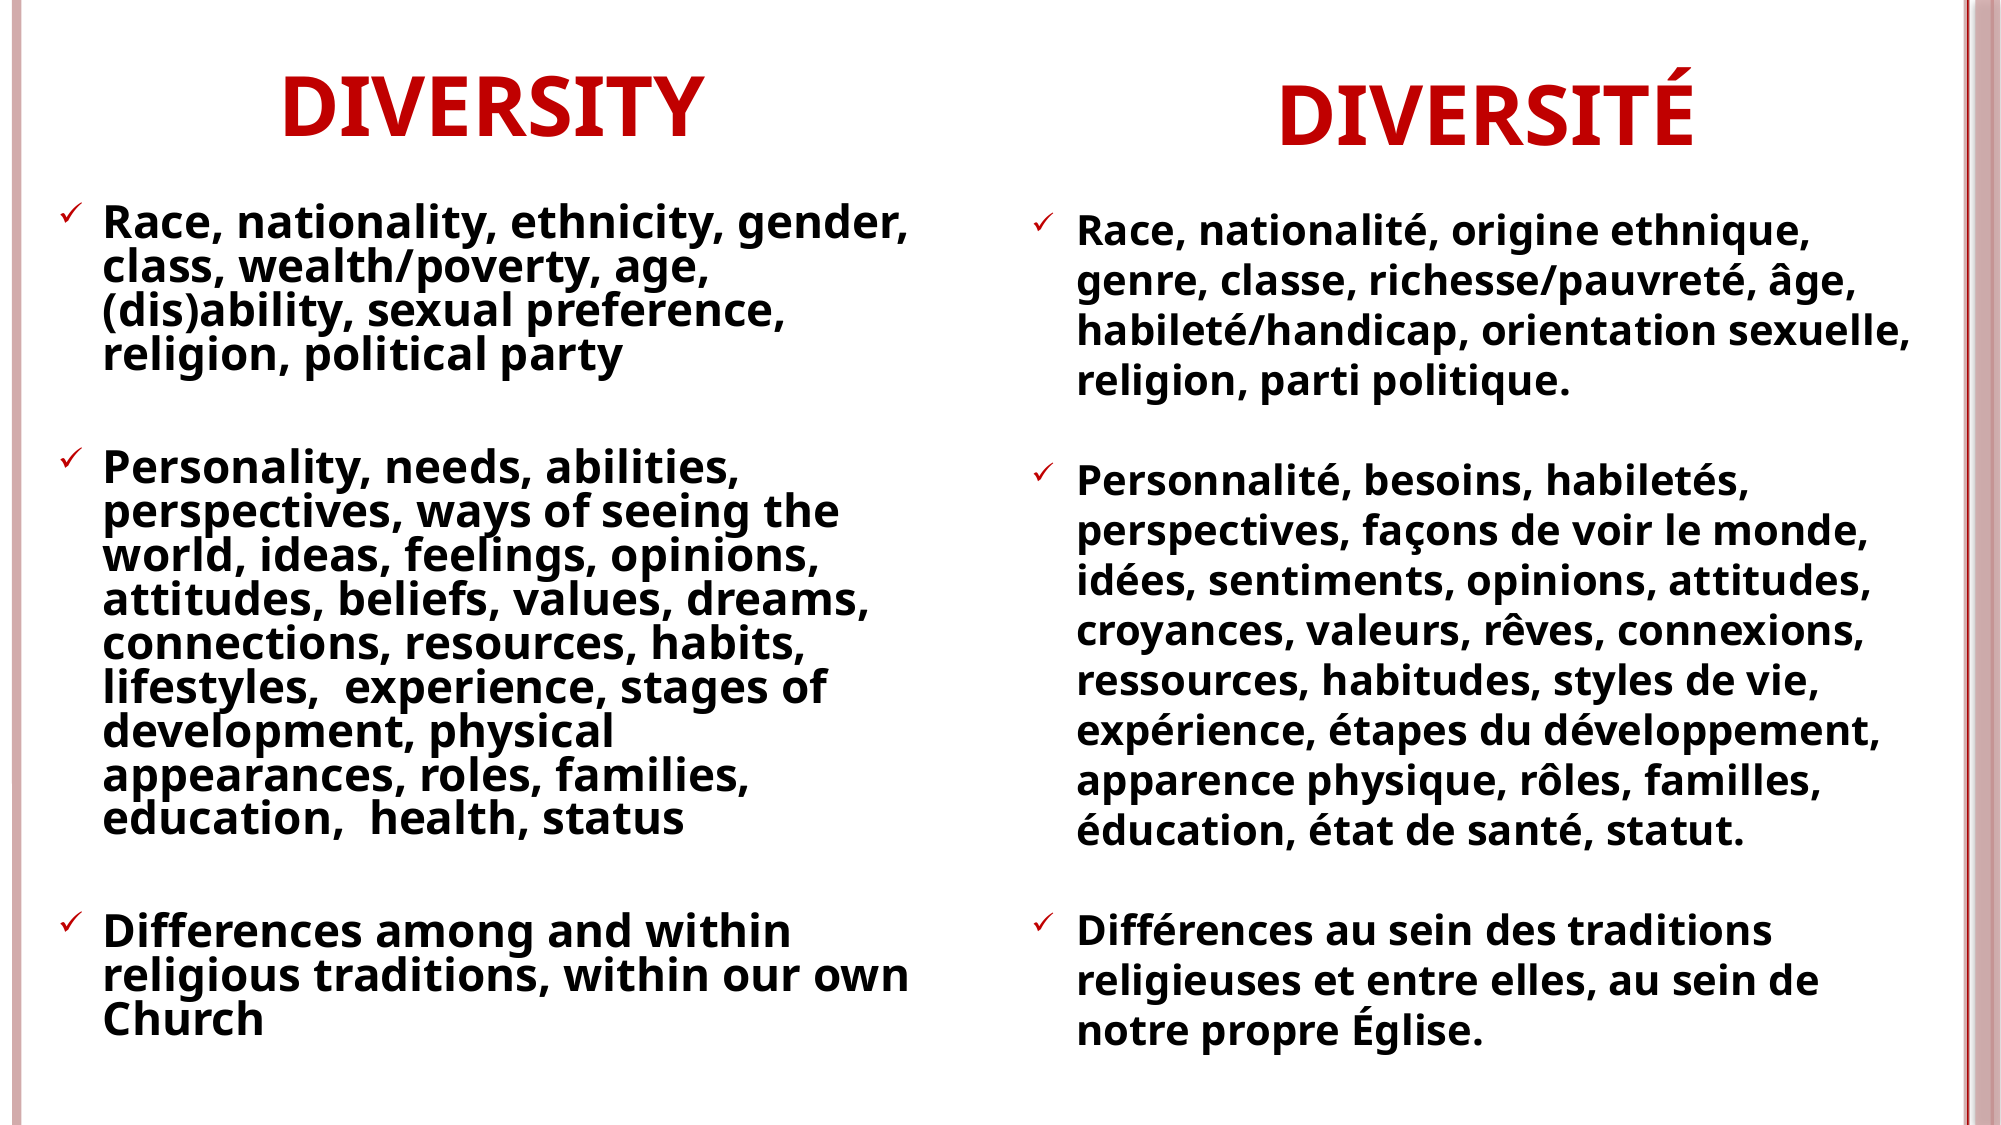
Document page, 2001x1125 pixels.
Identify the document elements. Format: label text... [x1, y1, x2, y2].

list Race, nationality, ethnicity, gender, class, wealth/poverty, age, (dis)ability, sexual preference, religion, political party Personality, needs, abilities, perspectives, ways of seeing the world, ideas, feelings, opinions, attitudes, beliefs, values, dreams, connections, resources, habits, lifestyles, experience, stages of development, physical appearances, roles, families, education, health, status Differences among and within religious traditions, within our own Church [43, 196, 941, 1071]
title DIVERSITY [43, 22, 941, 161]
text_box Race, nationalité, origine ethnique, genre, classe, richesse/pauvreté, âge, habileté/handicap, orientation sexuelle, religion, parti politique. Personnalité, besoins, habiletés, perspectives, façons de voir le monde, idées, sentiments, opinions, attitudes, croyances, valeurs, rêves, connexions, ressources, habitudes, styles de vie, expérience, étapes du développement, apparence physique, rôles, familles, éducation, état de santé, statut. Différences au sein des traditions religieuses et entre elles, au sein de notre propre Église. [1016, 196, 1957, 1071]
text_box DIVERSITÉ [1016, 0, 1957, 170]
